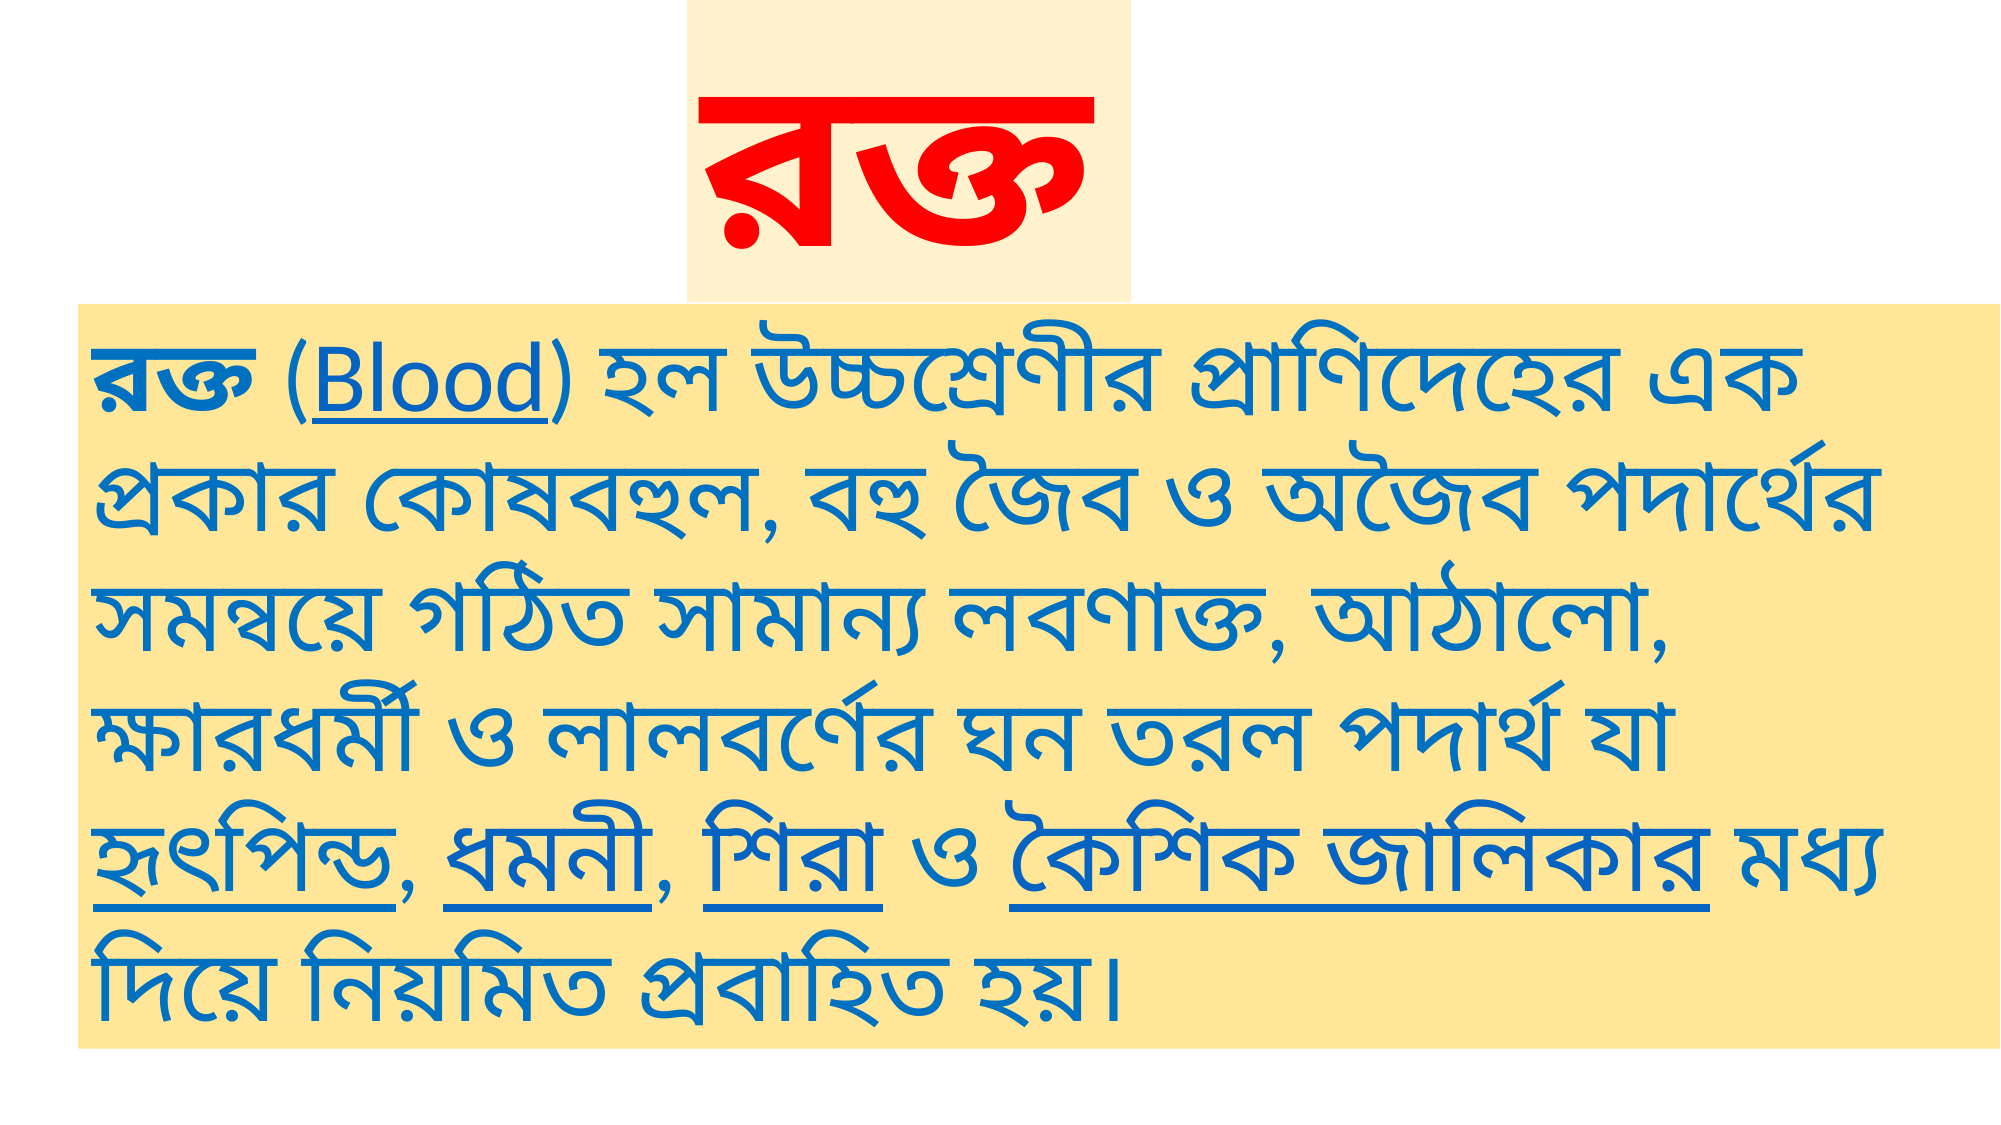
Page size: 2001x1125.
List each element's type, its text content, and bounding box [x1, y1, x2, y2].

text_box রক্ত [687, 0, 1132, 303]
text_box রক্ত (Blood) হল উচ্চশ্রেণীর প্রাণিদেহের এক প্রকার কোষবহুল, বহু জৈব ও অজৈব পদার্থের সমন্বয়ে গঠিত সামান্য লবণাক্ত, আঠালো, ক্ষারধর্মী ও লালবর্ণের ঘন তরল পদার্থ যা হৃৎপিন্ড, ধমনী, শিরা ও কৈশিক জালিকার মধ্য দিয়ে নিয়মিত প্রবাহিত হয়। [78, 303, 2000, 1049]
